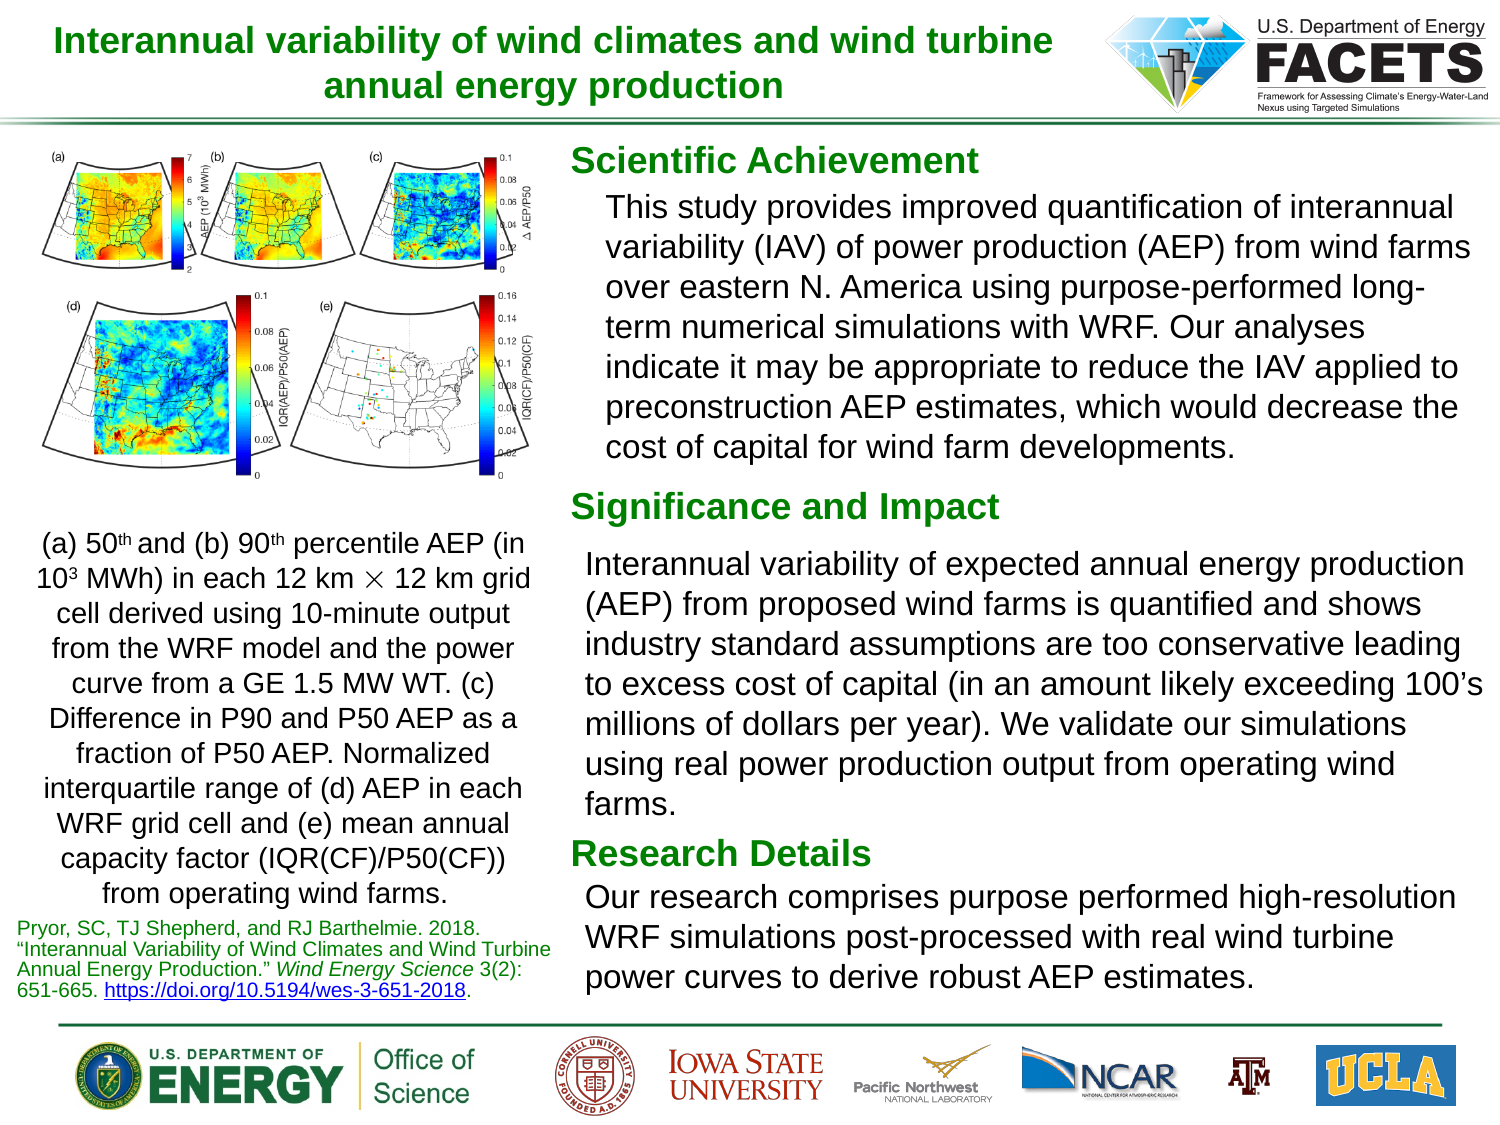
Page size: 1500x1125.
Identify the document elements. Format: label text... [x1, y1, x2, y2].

list Pryor, SC, TJ Shepherd, and RJ Barthelmie. 2018. “Interannual Variability of Wind Climates and Wind Turbine Annual Energy Production.” Wind Energy Science 3(2): 651-665. https://doi.org/10.5194/wes-3-651-2018. [2, 911, 578, 1024]
list Interannual variability of expected annual energy production (AEP) from proposed wind farms is quantified and shows industry standard assumptions are too conservative leading to excess cost of capital (in an amount likely exceeding 100’s millions of dollars per year). We validate our simulations using real power production output from operating wind farms. Our research comprises purpose performed high-resolution WRF simulations post-processed with real wind turbine power curves to derive robust AEP estimates. [554, 534, 1500, 658]
picture [0, 0, 1500, 1125]
title Interannual variability of wind climates and wind turbine annual energy production [7, 2, 1101, 120]
list This study provides improved quantification of interannual variability (IAV) of power production (AEP) from wind farms over eastern N. America using purpose-performed long-term numerical simulations with WRF. Our analyses indicate it may be appropriate to reduce the IAV applied to preconstruction AEP estimates, which would decrease the cost of capital for wind farm developments. [553, 177, 1500, 346]
text_box (a) 50th and (b) 90th percentile AEP (in 103 MWh) in each 12 km  12 km grid cell derived using 10-minute output from the WRF model and the power curve from a GE 1.5 MW WT. (c) Difference in P90 and P50 AEP as a fraction of P50 AEP. Normalized interquartile range of (d) AEP in each WRF grid cell and (e) mean annual capacity factor (IQR(CF)/P50(CF)) from operating wind farms. [14, 517, 554, 917]
